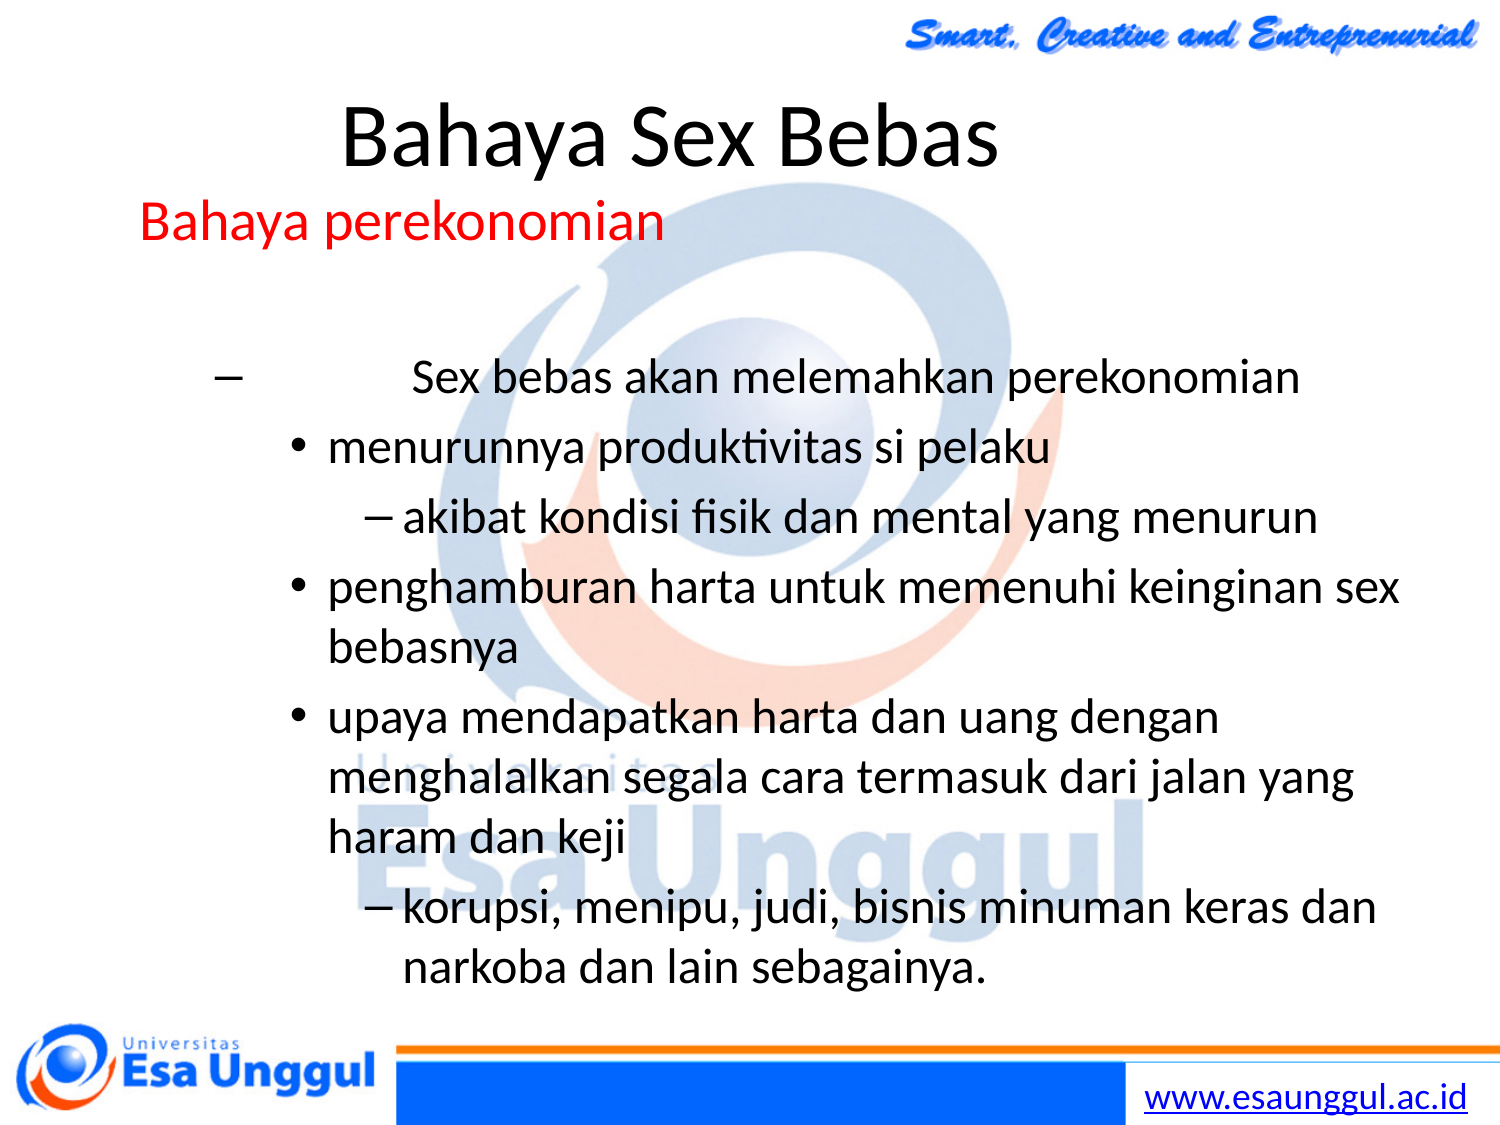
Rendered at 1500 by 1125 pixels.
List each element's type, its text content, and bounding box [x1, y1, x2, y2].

list Bahaya perekonomian Sex bebas akan melemahkan perekonomian menurunnya produktivitas si pelaku akibat kondisi fisik dan mental yang menurun penghamburan harta untuk memenuhi keinginan sex bebasnya upaya mendapatkan harta dan uang dengan menghalalkan segala cara termasuk dari jalan yang haram dan keji korupsi, menipu, judi, bisnis minuman keras dan narkoba dan lain sebagainya. [125, 174, 1450, 1038]
picture [0, 0, 1500, 1125]
title Bahaya Sex Bebas [62, 67, 1300, 200]
